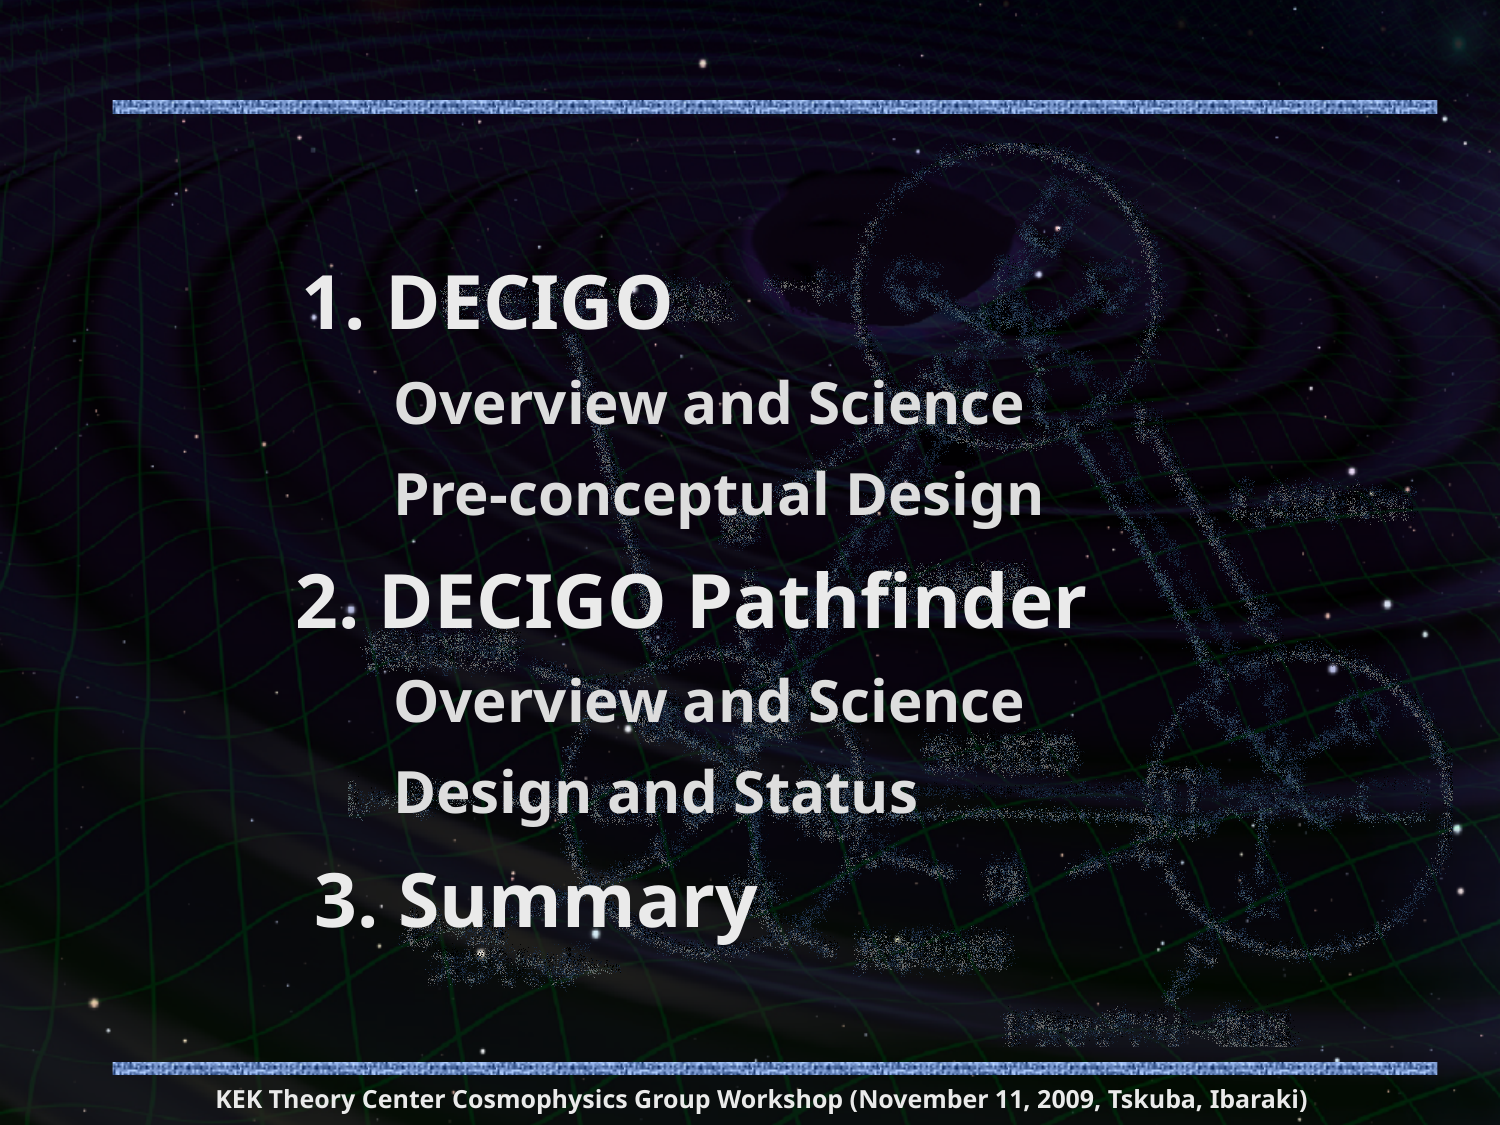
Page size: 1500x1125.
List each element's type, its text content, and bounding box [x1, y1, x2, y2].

footer KEK Theory Center Cosmophysics Group Workshop (November 11, 2009, Tskuba, Ibaraki) [74, 1087, 1451, 1122]
picture [0, 0, 1500, 1125]
list 1. DECIGO Overview and Science Pre-conceptual Design 2. DECIGO Pathfinder Overview and Science Design and Status 3. Summary [117, 129, 1329, 1067]
